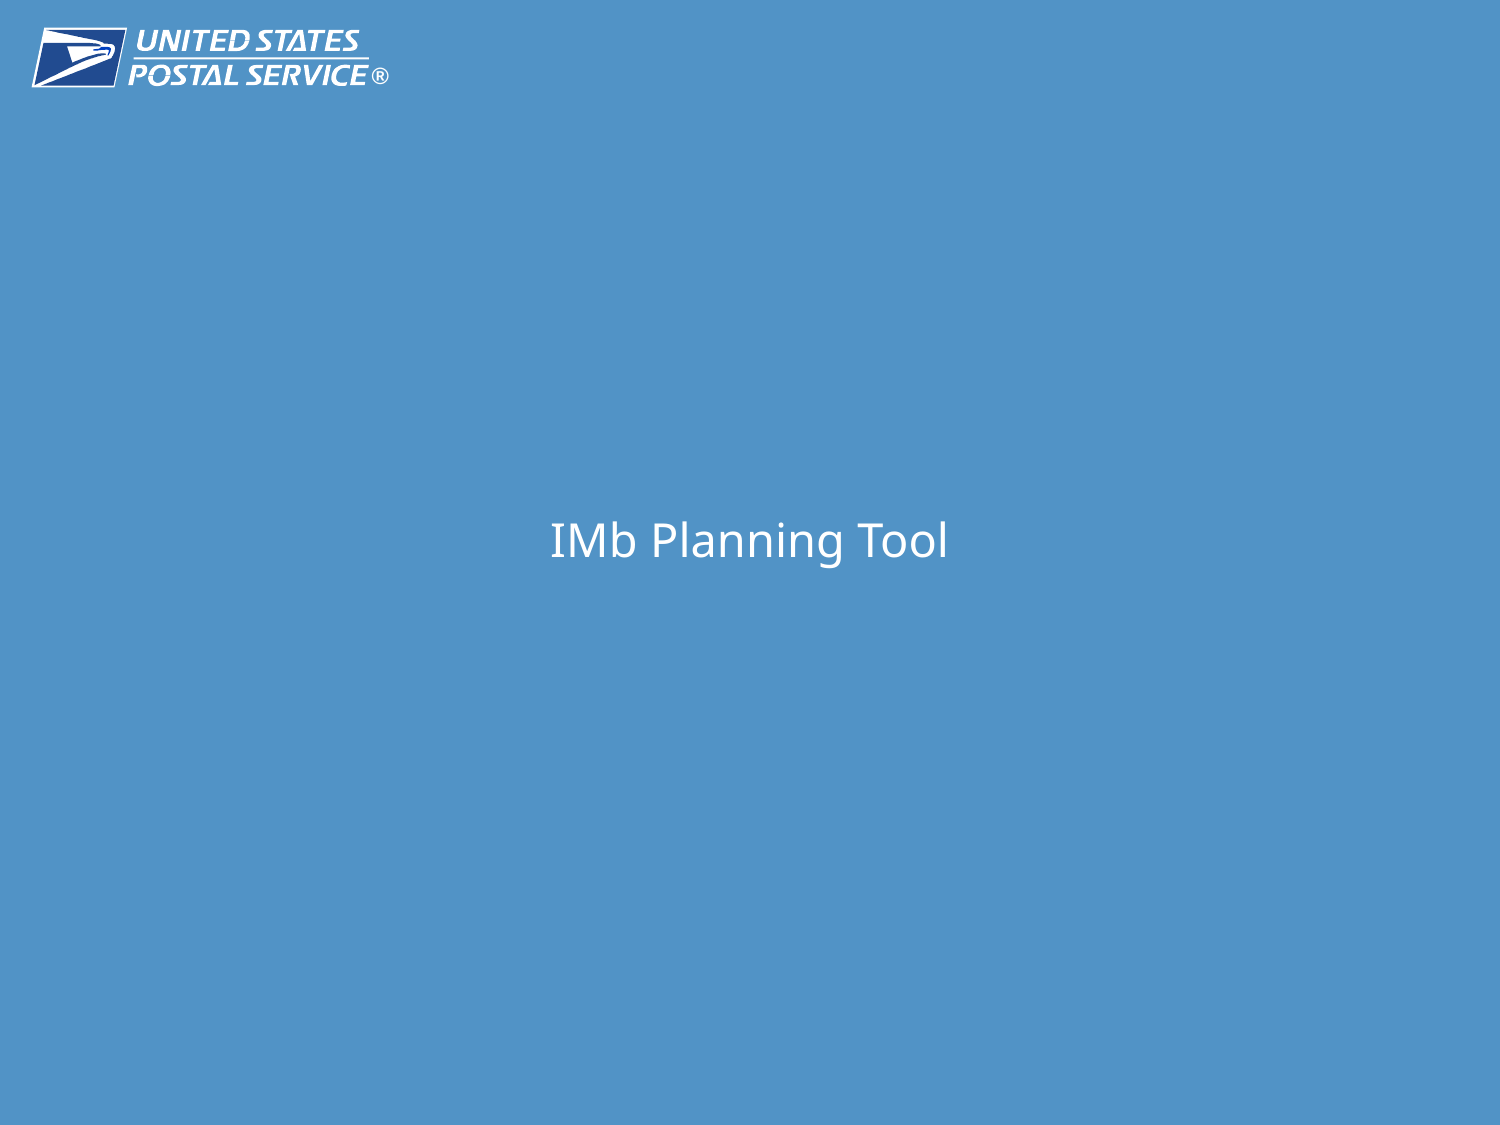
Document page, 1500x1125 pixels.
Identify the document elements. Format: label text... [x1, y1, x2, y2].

picture [0, 0, 1500, 107]
list IMb Planning Tool [0, 483, 1500, 596]
